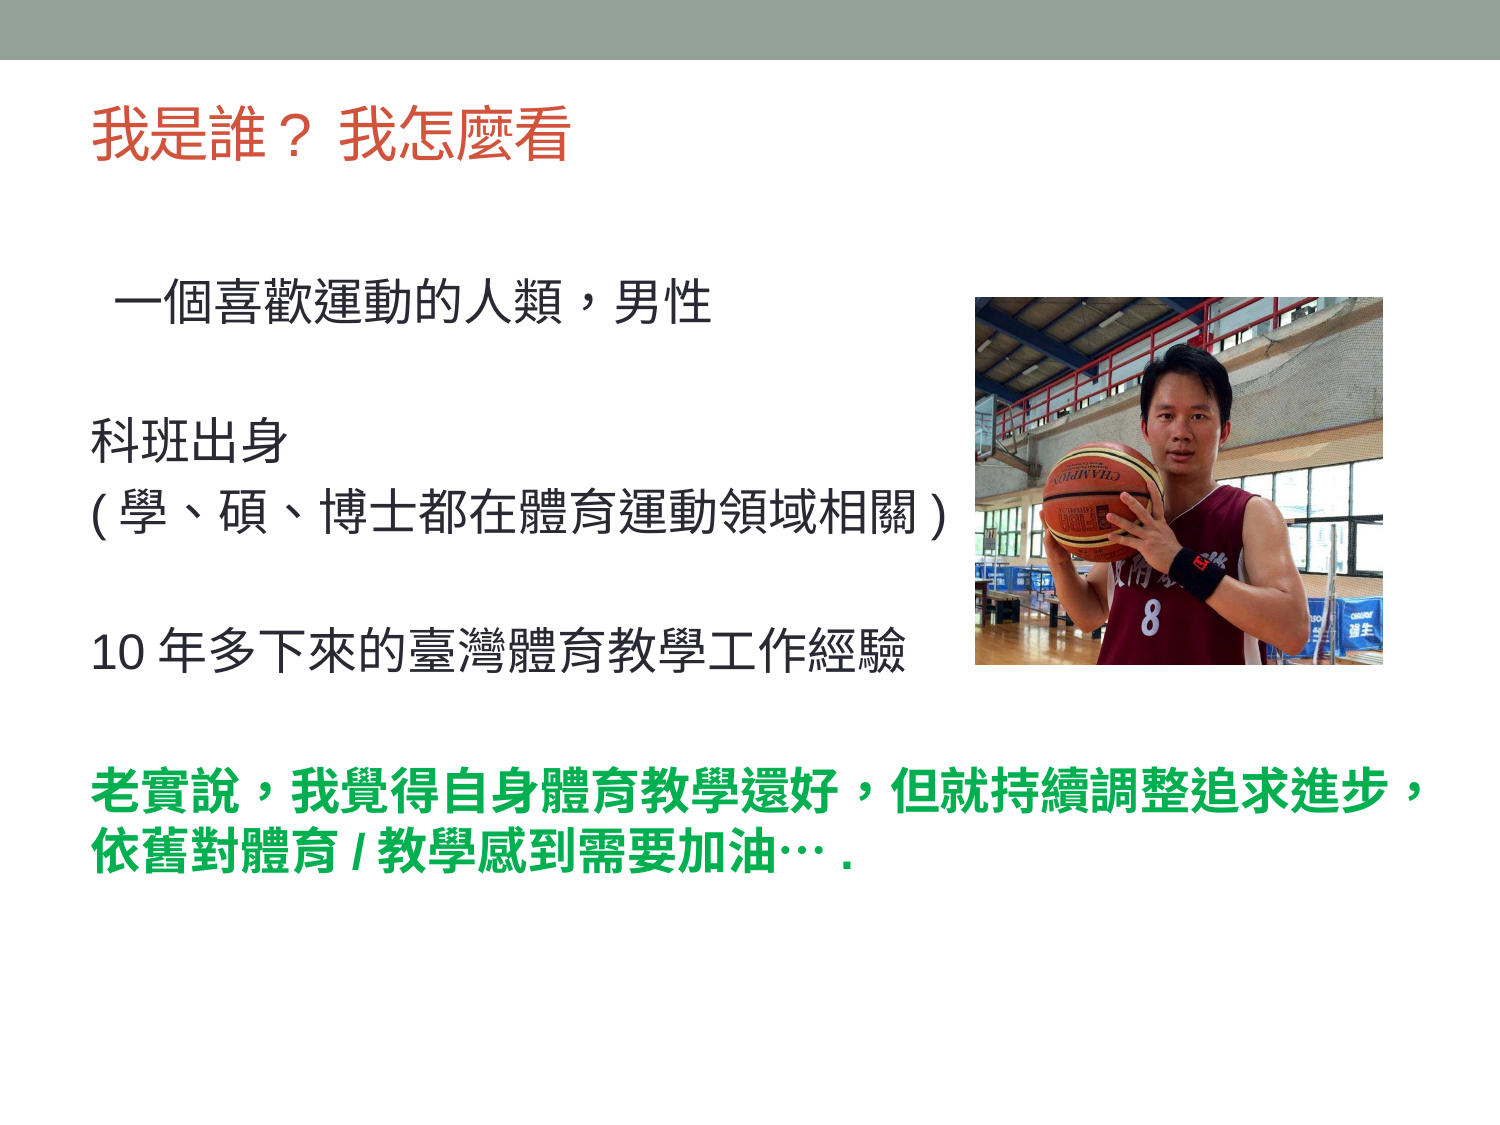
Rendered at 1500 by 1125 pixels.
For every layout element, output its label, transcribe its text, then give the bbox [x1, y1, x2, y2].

title 我是誰? 我怎麼看 [75, 87, 1425, 250]
picture [974, 297, 1383, 665]
list 一個喜歡運動的人類，男性 科班出身 (學、碩、博士都在體育運動領域相關) 10年多下來的臺灣體育教學工作經驗 老實說，我覺得自身體育教學還好，但就持續調整追求進步，依舊對體育/教學感到需要加油…. [75, 262, 1425, 1063]
